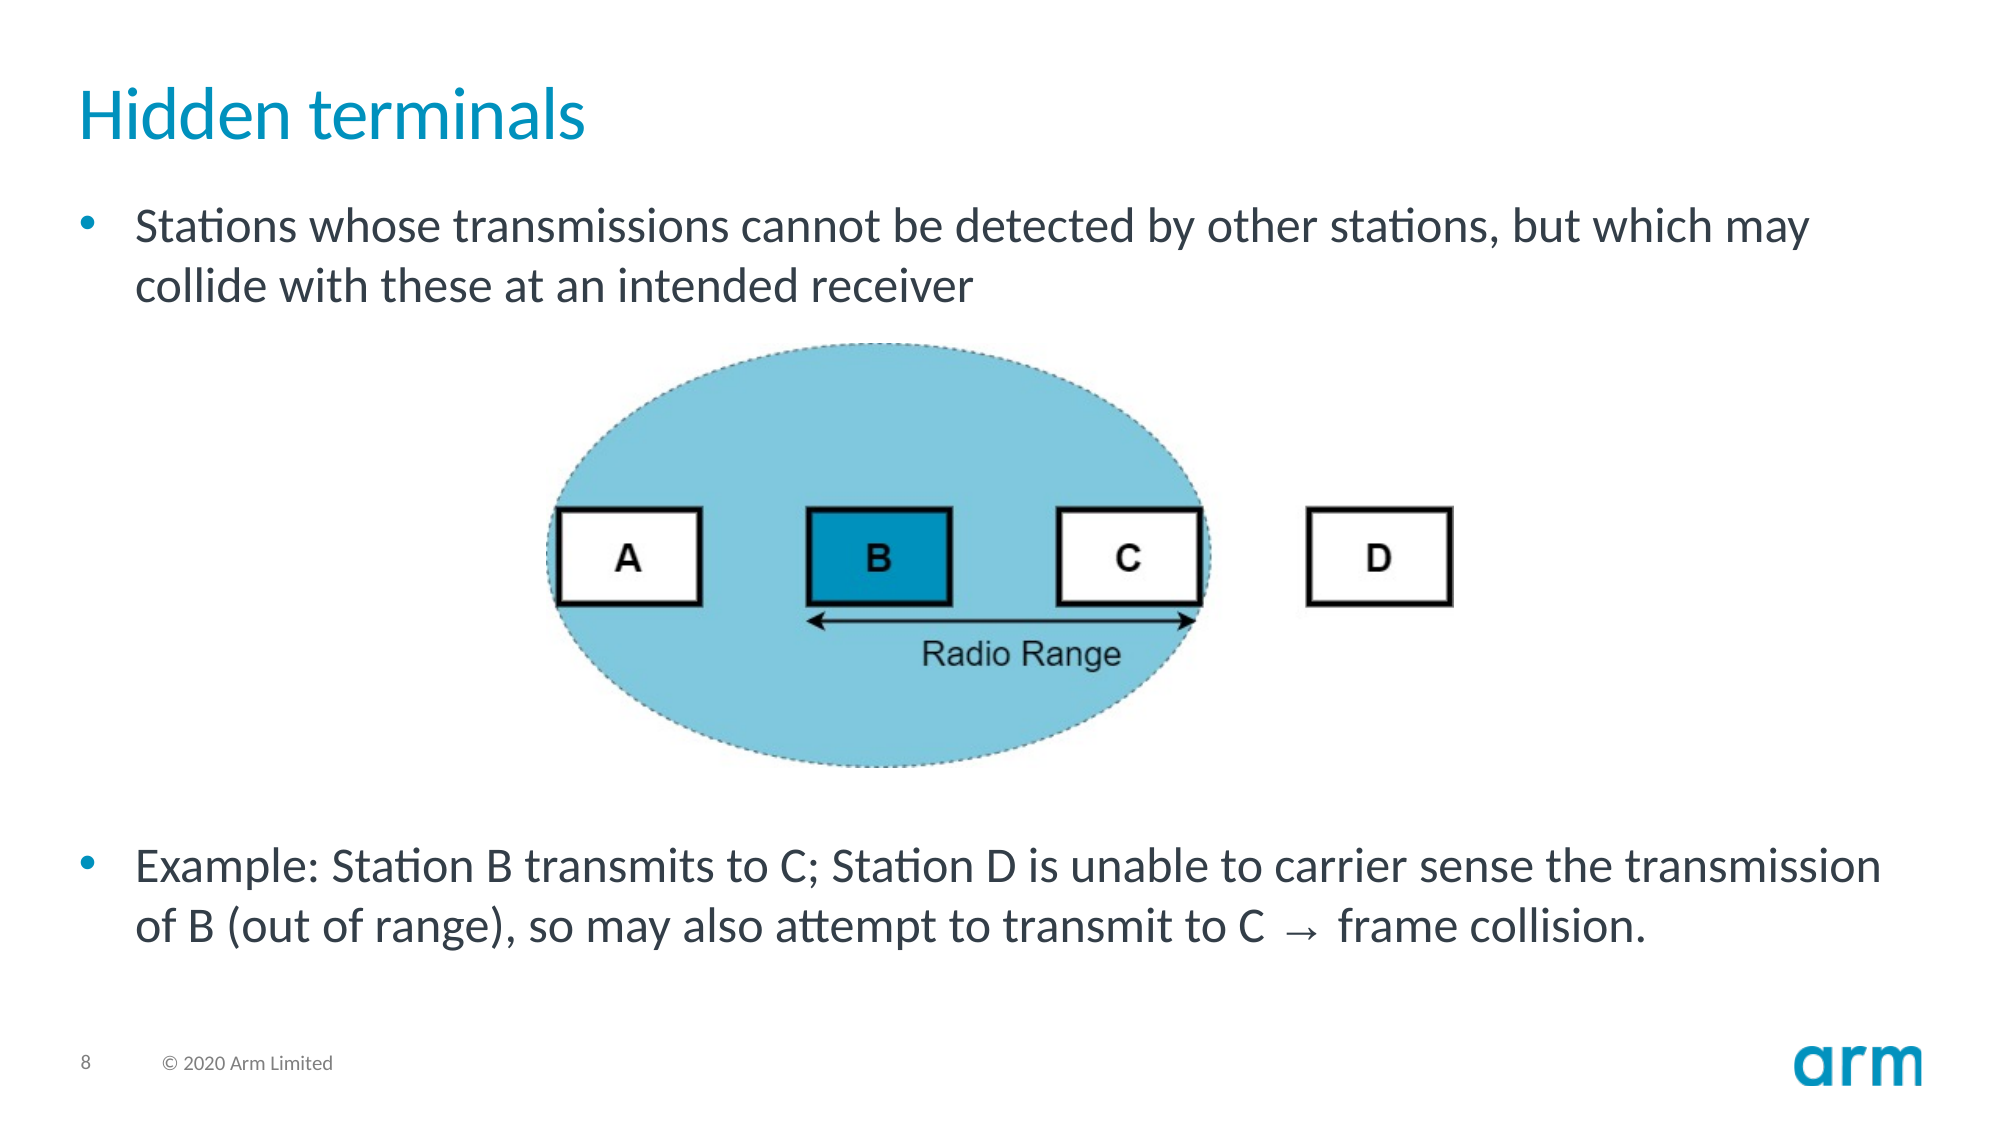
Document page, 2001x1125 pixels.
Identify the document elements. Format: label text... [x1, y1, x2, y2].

title Hidden terminals [78, 78, 1922, 186]
list Stations whose transmissions cannot be detected by other stations, but which may collide with these at an intended receiver Example: Station B transmits to C; Station D is unable to carrier sense the transmission of B (out of range), so may also attempt to transmit to C → frame collision. [78, 192, 1922, 956]
picture [545, 343, 1454, 768]
